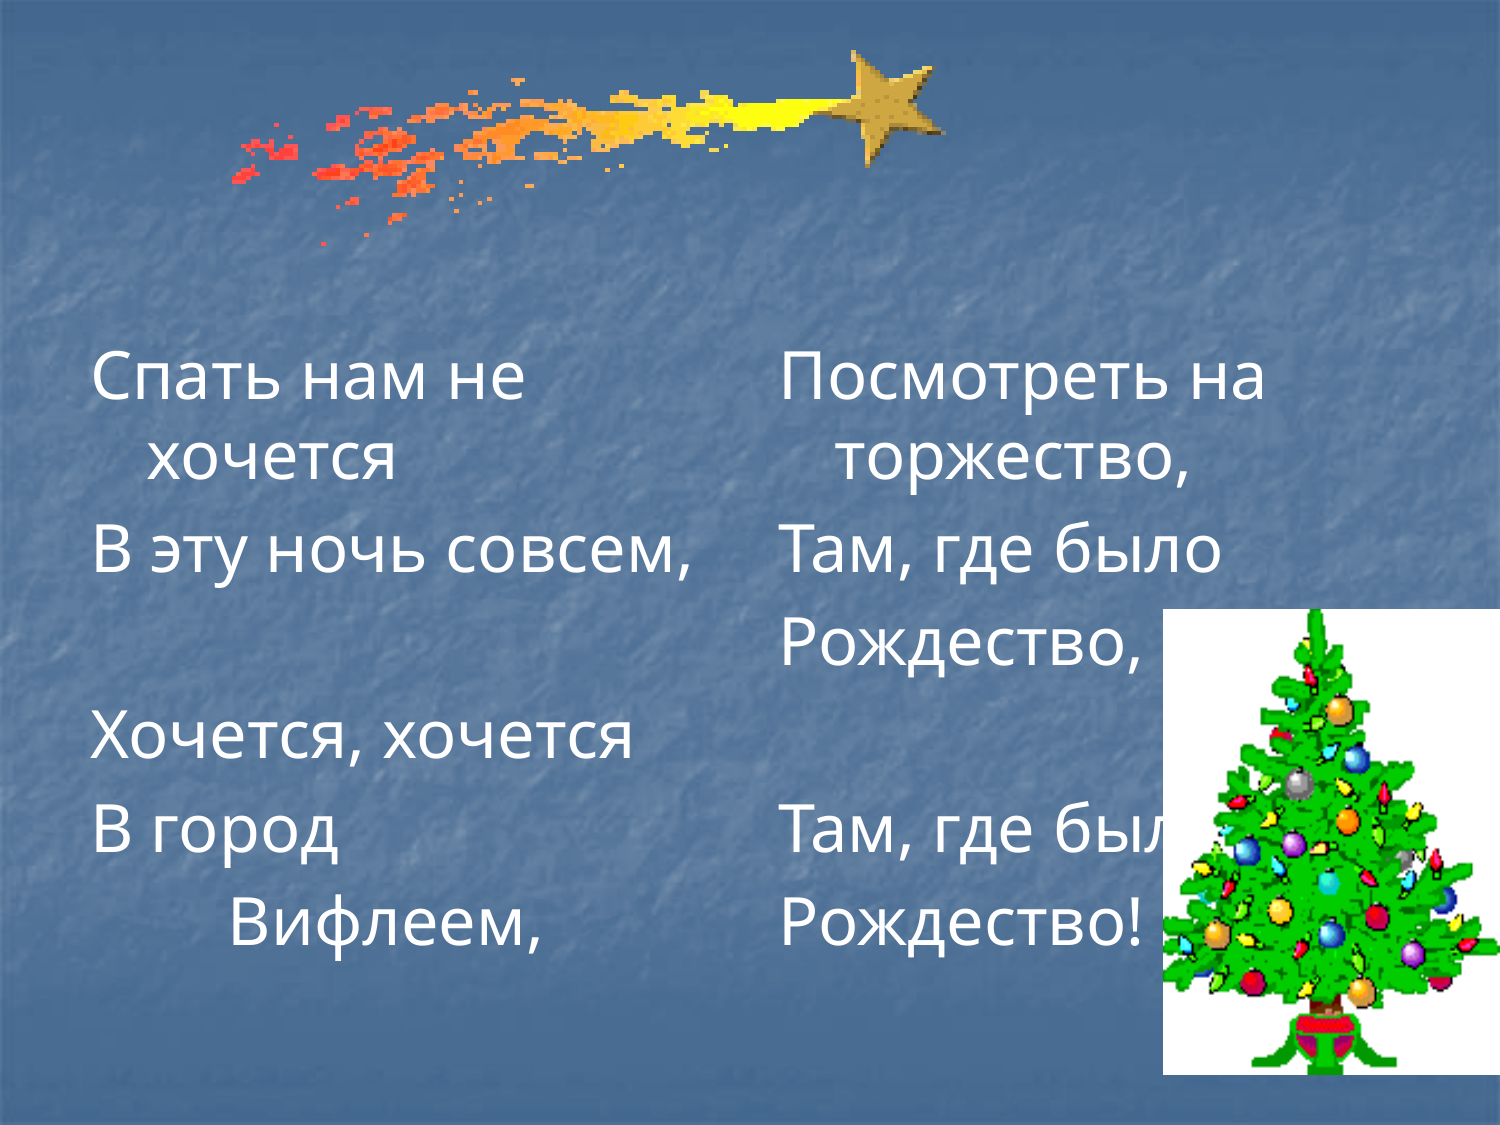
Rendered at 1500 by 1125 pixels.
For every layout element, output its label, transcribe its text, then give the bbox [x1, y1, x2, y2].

list Спать нам не хочется В эту ночь совсем, Хочется, хочется В город Вифлеем, [74, 324, 737, 1001]
list Посмотреть на торжество, Там, где было Рождество, Там, где было Рождество! [763, 324, 1426, 1001]
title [76, 42, 1022, 291]
picture [1163, 609, 1500, 1076]
